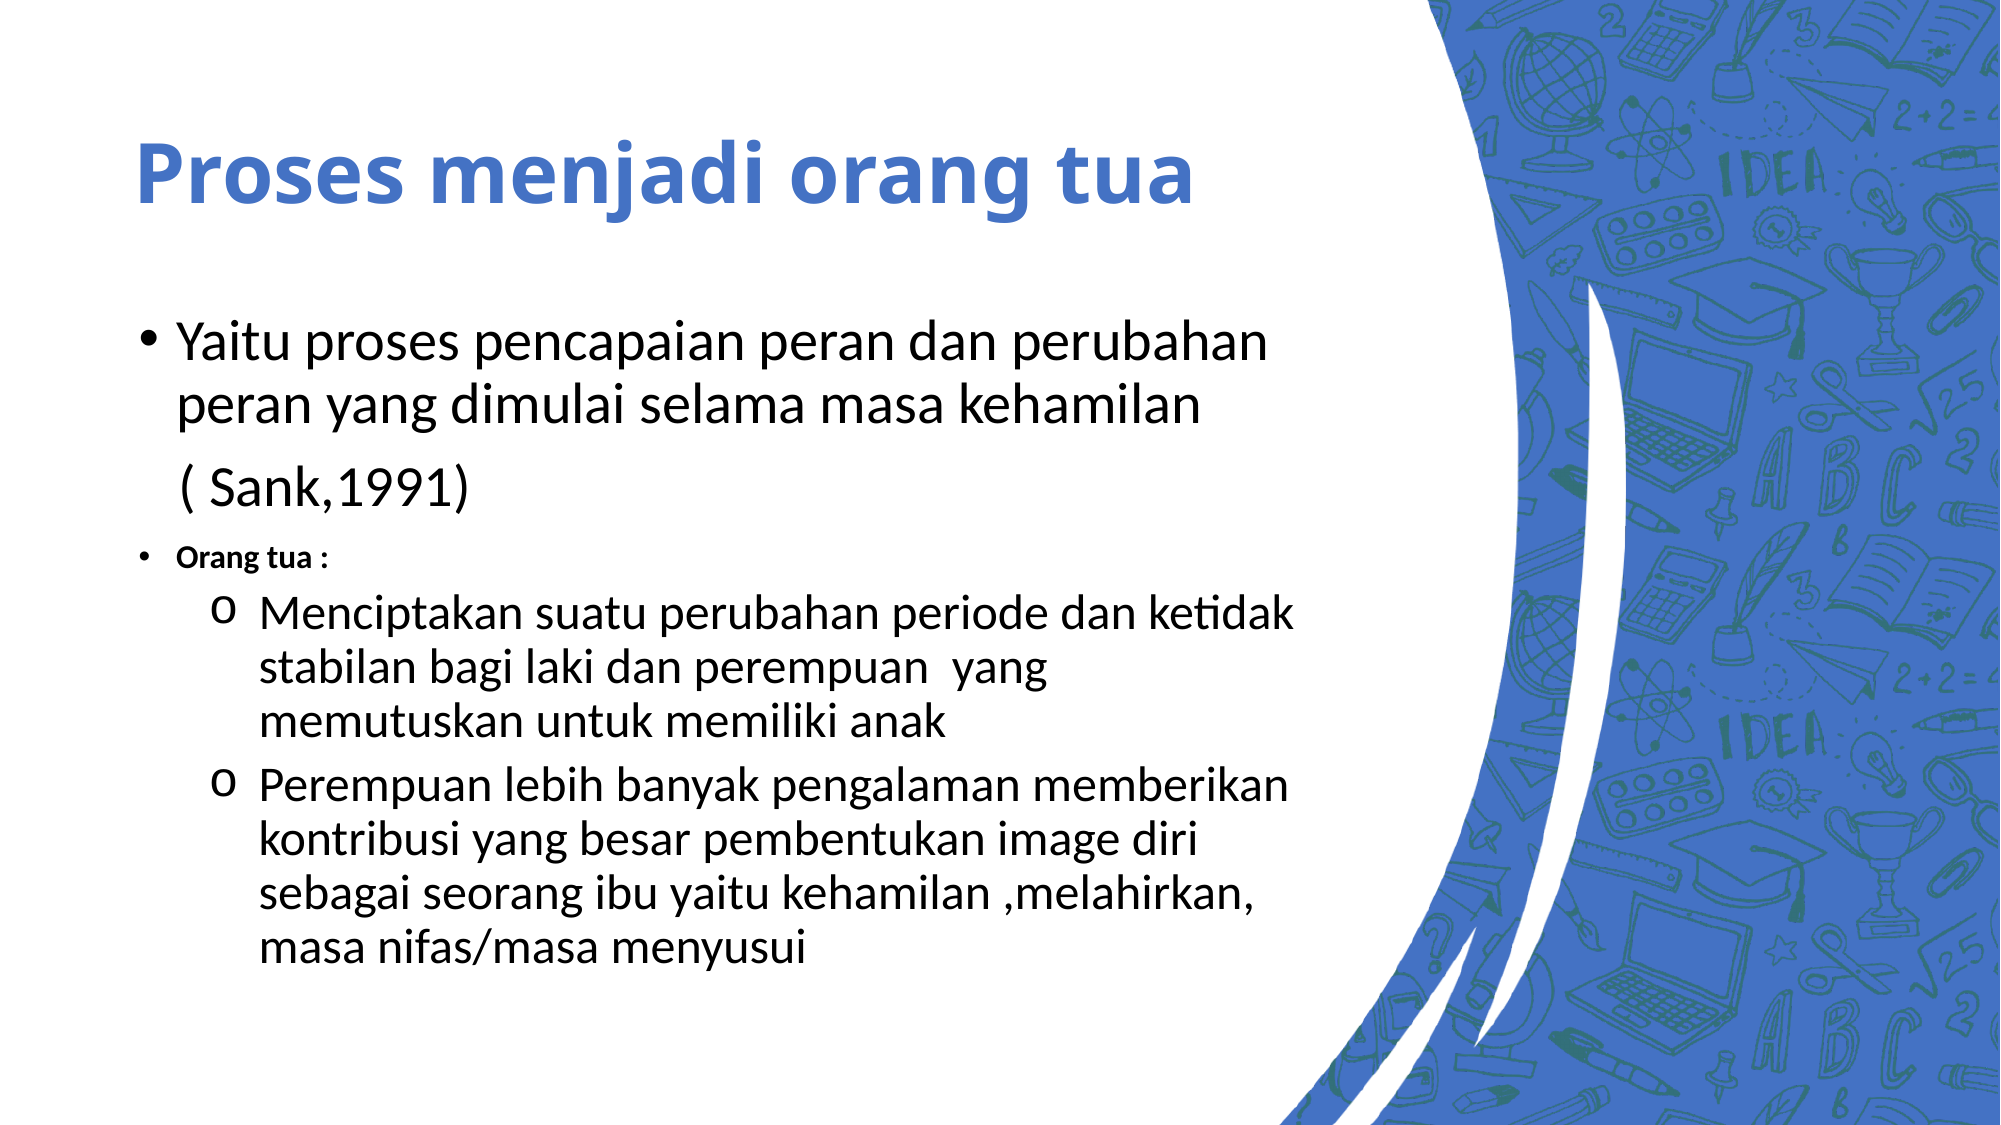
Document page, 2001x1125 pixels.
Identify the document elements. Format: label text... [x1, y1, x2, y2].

list Yaitu proses pencapaian peran dan perubahan peran yang dimulai selama masa kehamilan ( Sank,1991) Orang tua : Menciptakan suatu perubahan periode dan ketidak stabilan bagi laki dan perempuan yang memutuskan untuk memiliki anak Perempuan lebih banyak pengalaman memberikan kontribusi yang besar pembentukan image diri sebagai seorang ibu yaitu kehamilan ,melahirkan, masa nifas/masa menyusui [118, 299, 1338, 1034]
title Proses menjadi orang tua [118, 112, 1300, 299]
picture [0, 0, 1998, 1125]
